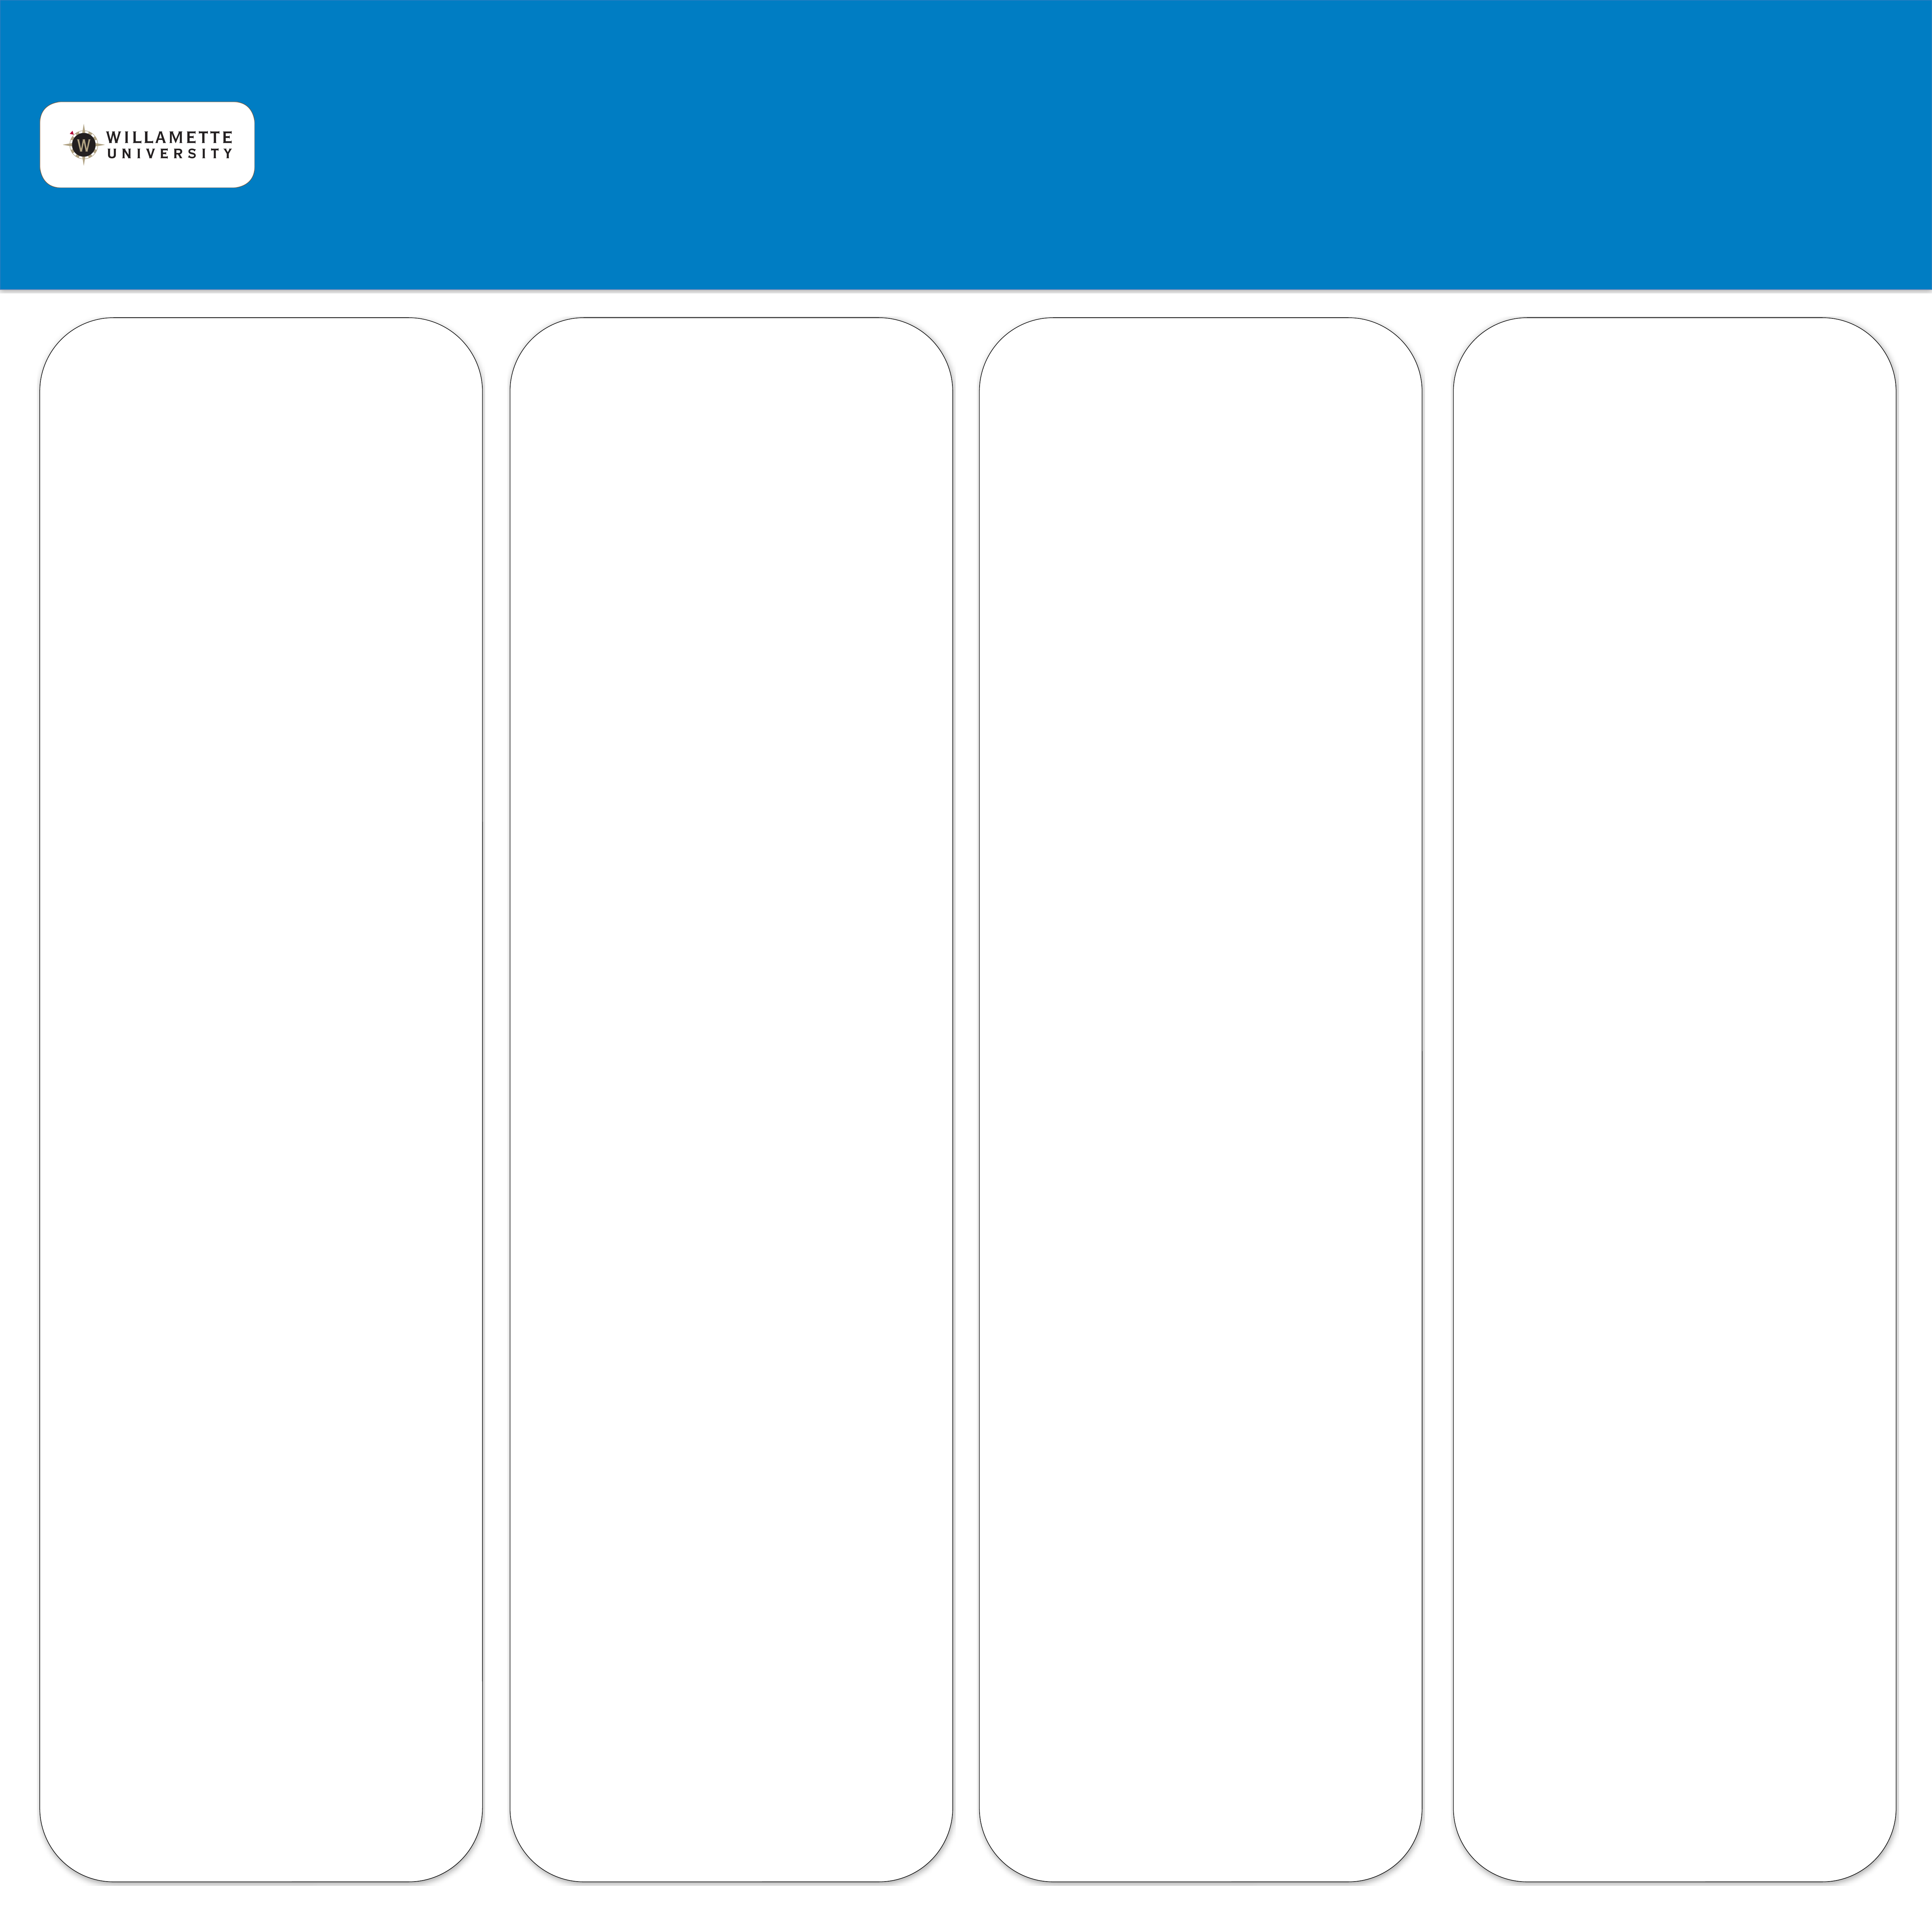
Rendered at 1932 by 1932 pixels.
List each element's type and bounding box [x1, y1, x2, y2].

text_box [0, 0, 1932, 290]
text_box [979, 317, 1423, 1882]
text_box [39, 317, 483, 1882]
text_box [1453, 317, 1897, 1882]
text_box [509, 317, 953, 1882]
picture [39, 102, 255, 188]
